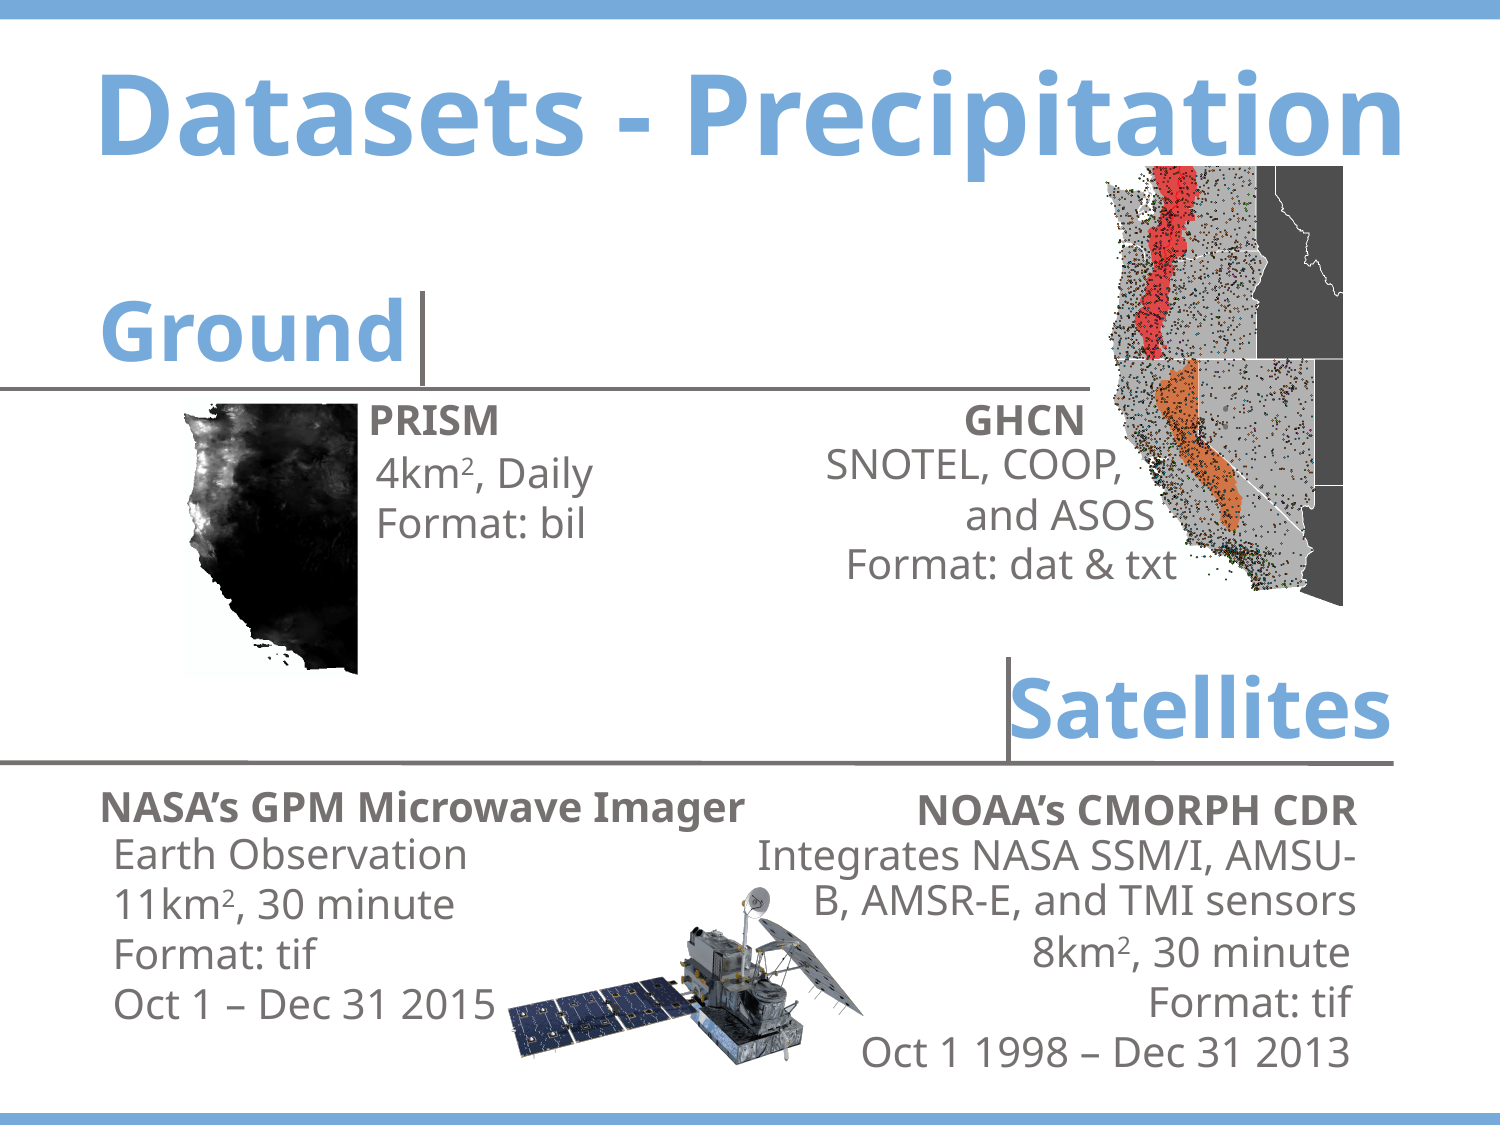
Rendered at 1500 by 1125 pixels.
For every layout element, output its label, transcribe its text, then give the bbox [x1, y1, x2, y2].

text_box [533, 166, 1343, 606]
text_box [0, 647, 1394, 1085]
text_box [0, 270, 1238, 678]
list Datasets - Precipitation [53, 35, 1449, 187]
